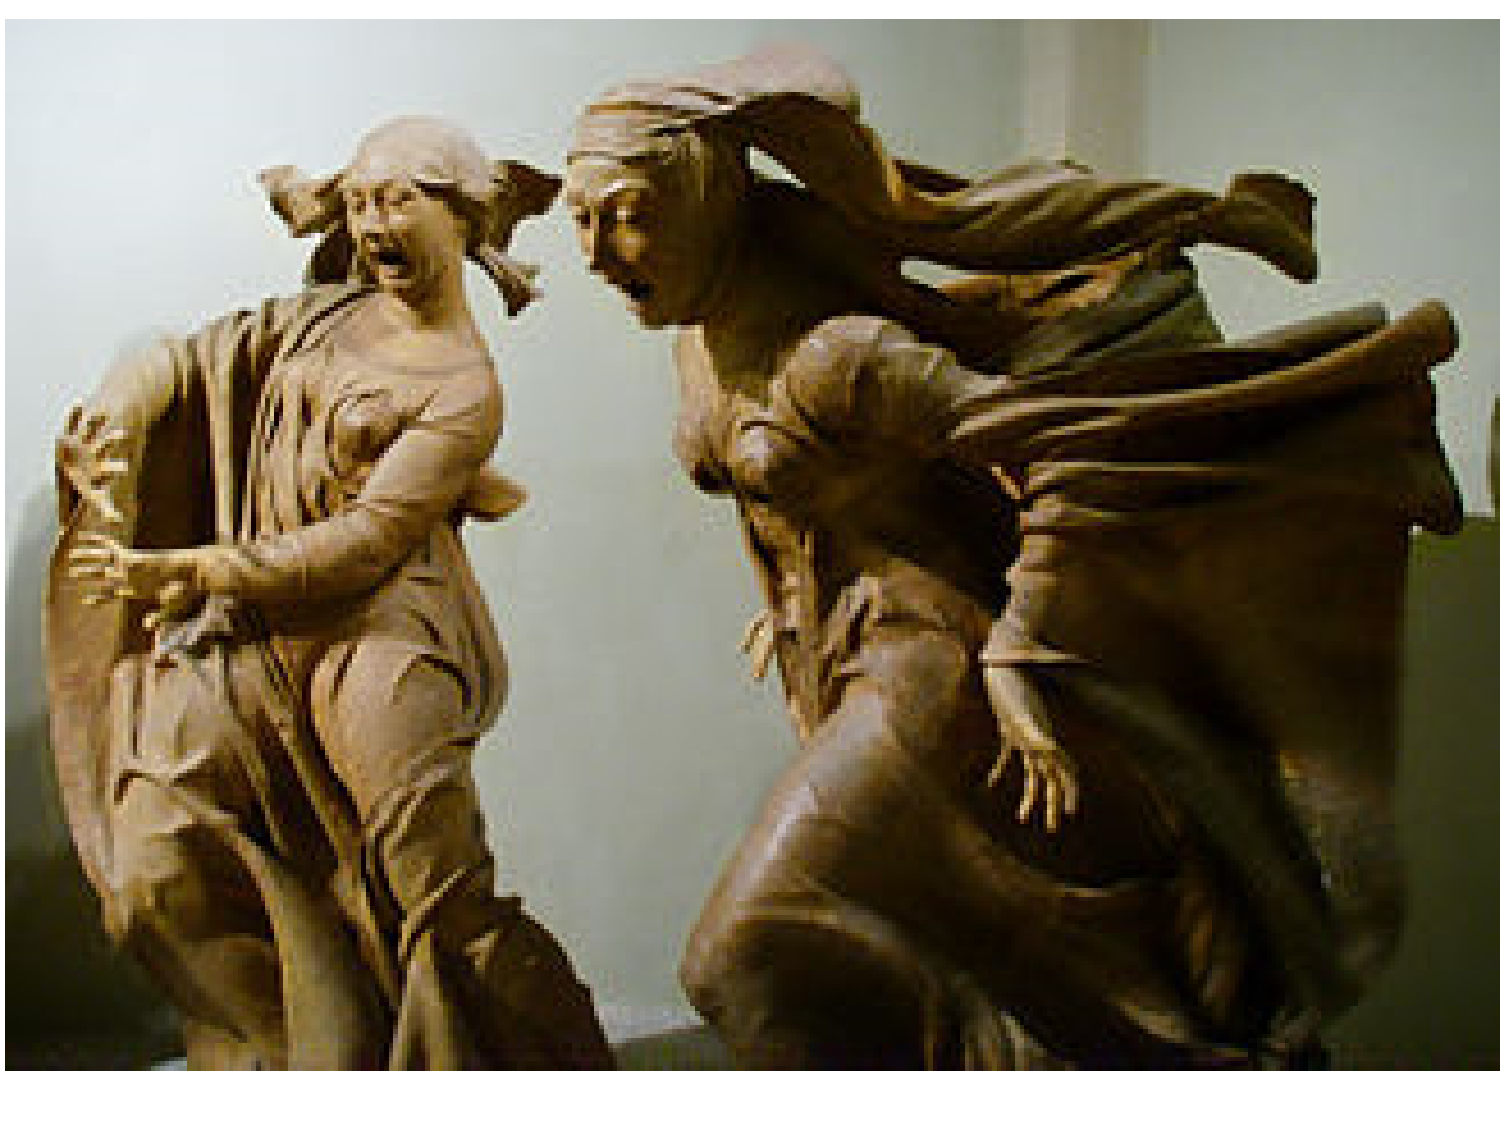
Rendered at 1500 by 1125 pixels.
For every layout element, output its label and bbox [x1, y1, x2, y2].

list [4, 18, 1500, 1071]
